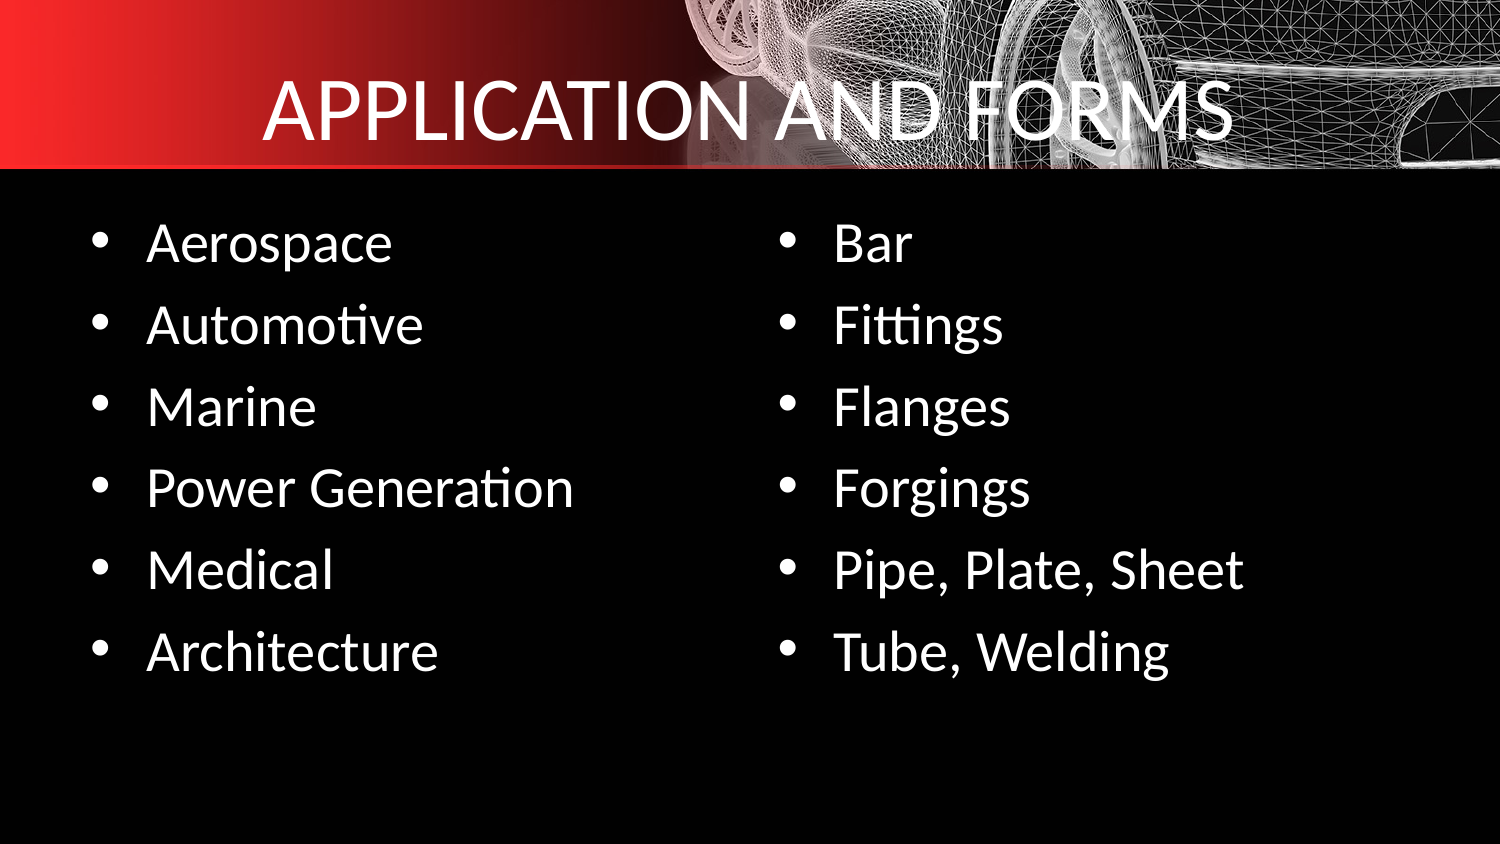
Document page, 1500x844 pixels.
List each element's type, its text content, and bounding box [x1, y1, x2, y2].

picture [0, 0, 1500, 844]
list Aerospace Automotive Marine Power Generation Medical Architecture [75, 196, 738, 754]
list Bar Fittings Flanges Forgings Pipe, Plate, Sheet Tube, Welding [762, 196, 1425, 754]
title APPLICATION AND FORMS [75, 33, 1425, 175]
